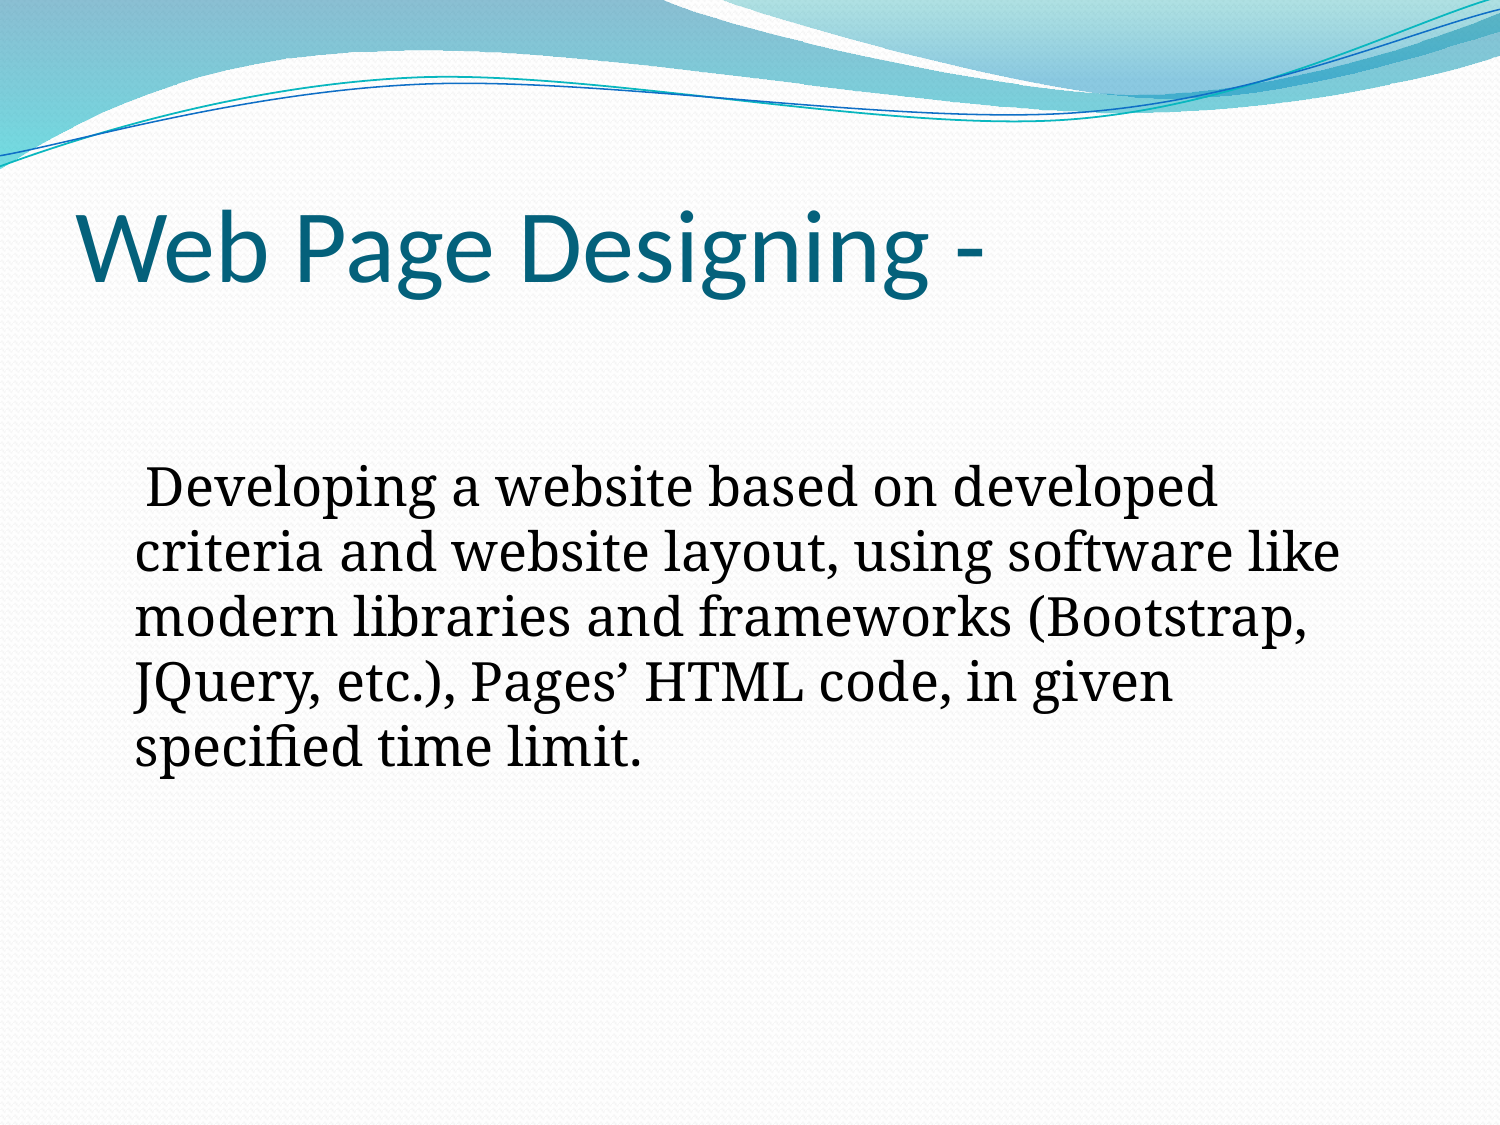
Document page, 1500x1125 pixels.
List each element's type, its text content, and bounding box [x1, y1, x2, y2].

title Web Page Designing - [75, 115, 1425, 303]
list Developing a website based on developed criteria and website layout, using software like modern libraries and frameworks (Bootstrap, JQuery, etc.), Pages’ HTML code, in given specified time limit. [75, 445, 1425, 1038]
